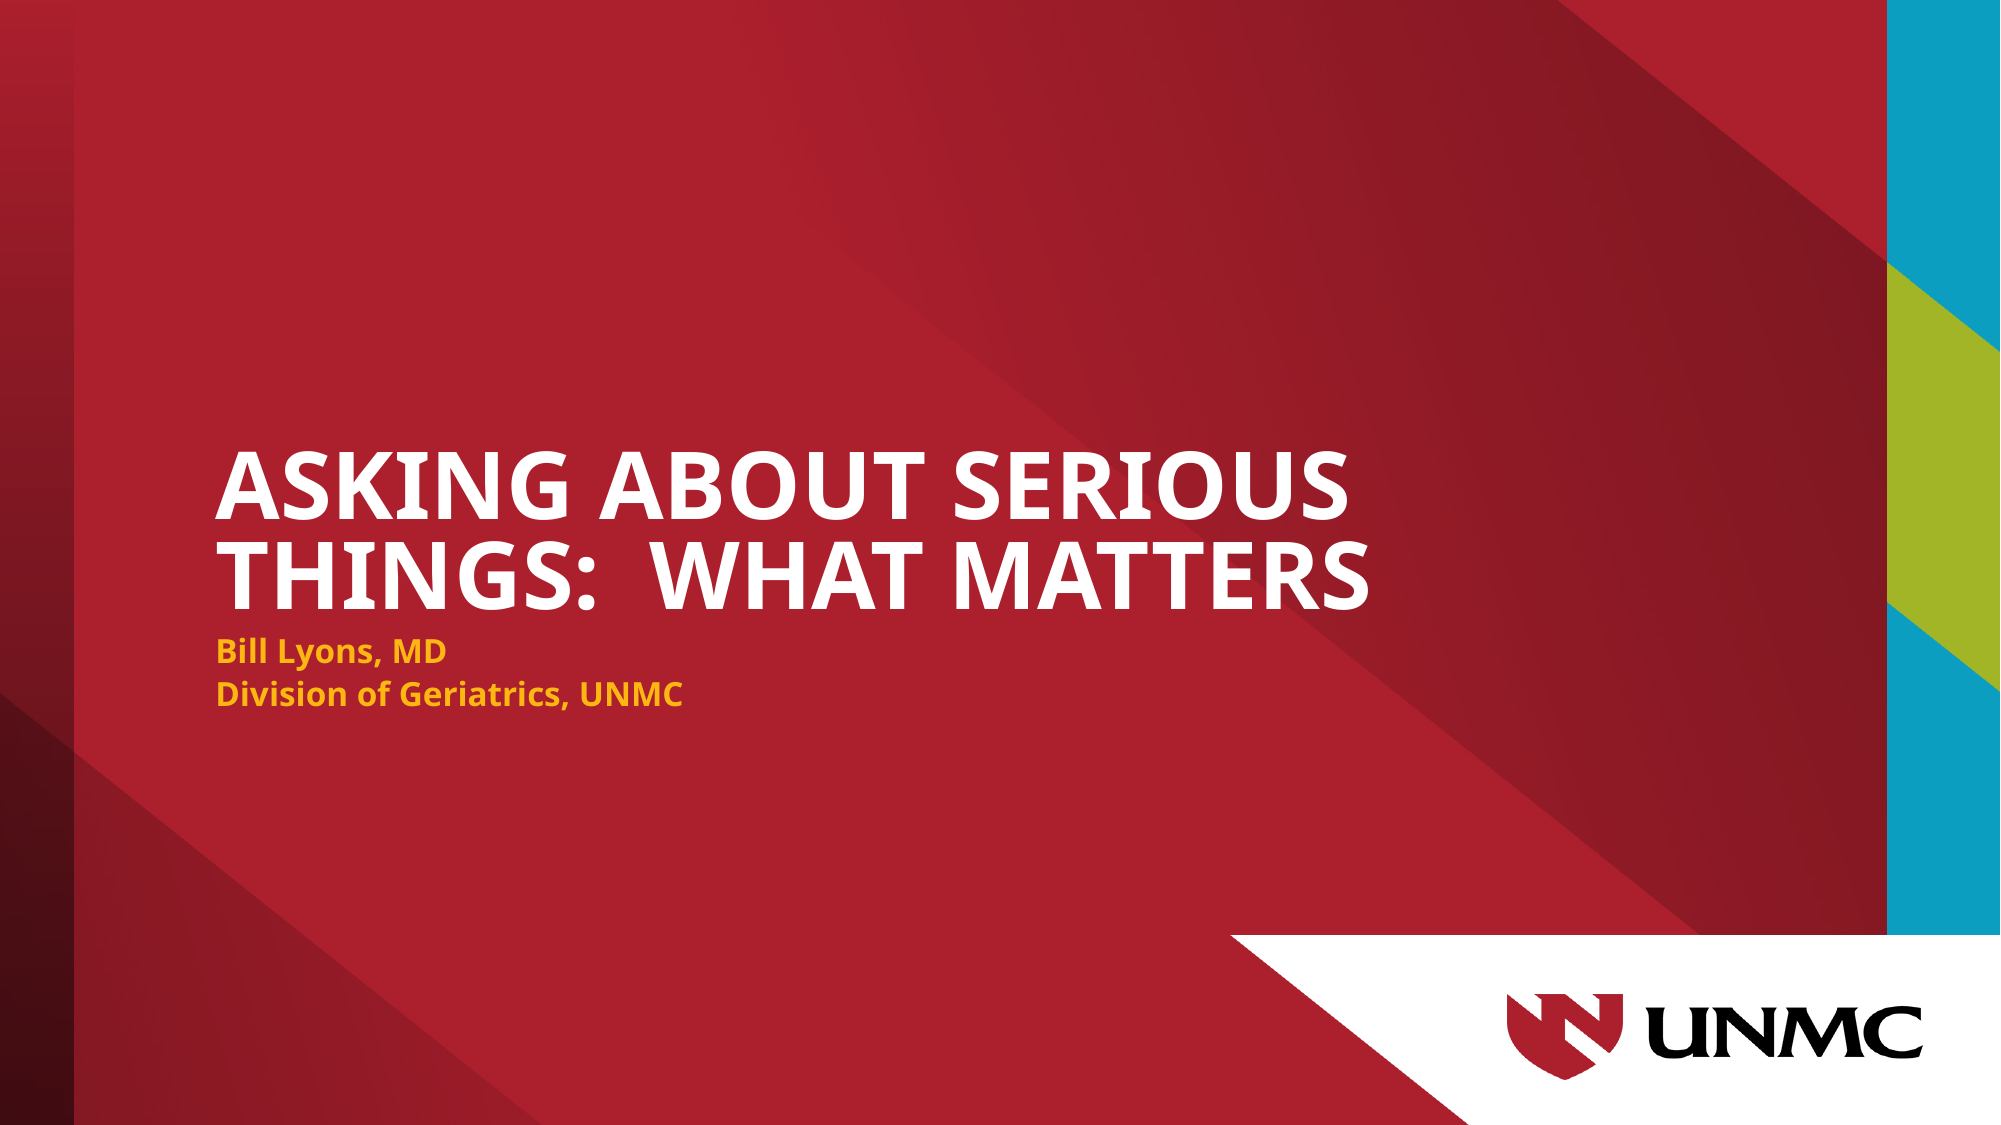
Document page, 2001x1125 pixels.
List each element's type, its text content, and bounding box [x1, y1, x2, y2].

picture [0, 0, 2000, 1125]
subtitle Bill Lyons, MD Division of Geriatrics, UNMC [200, 627, 1601, 741]
title ASKING ABOUT SERIOUS THINGS: WHAT MATTERS [200, 107, 1618, 628]
